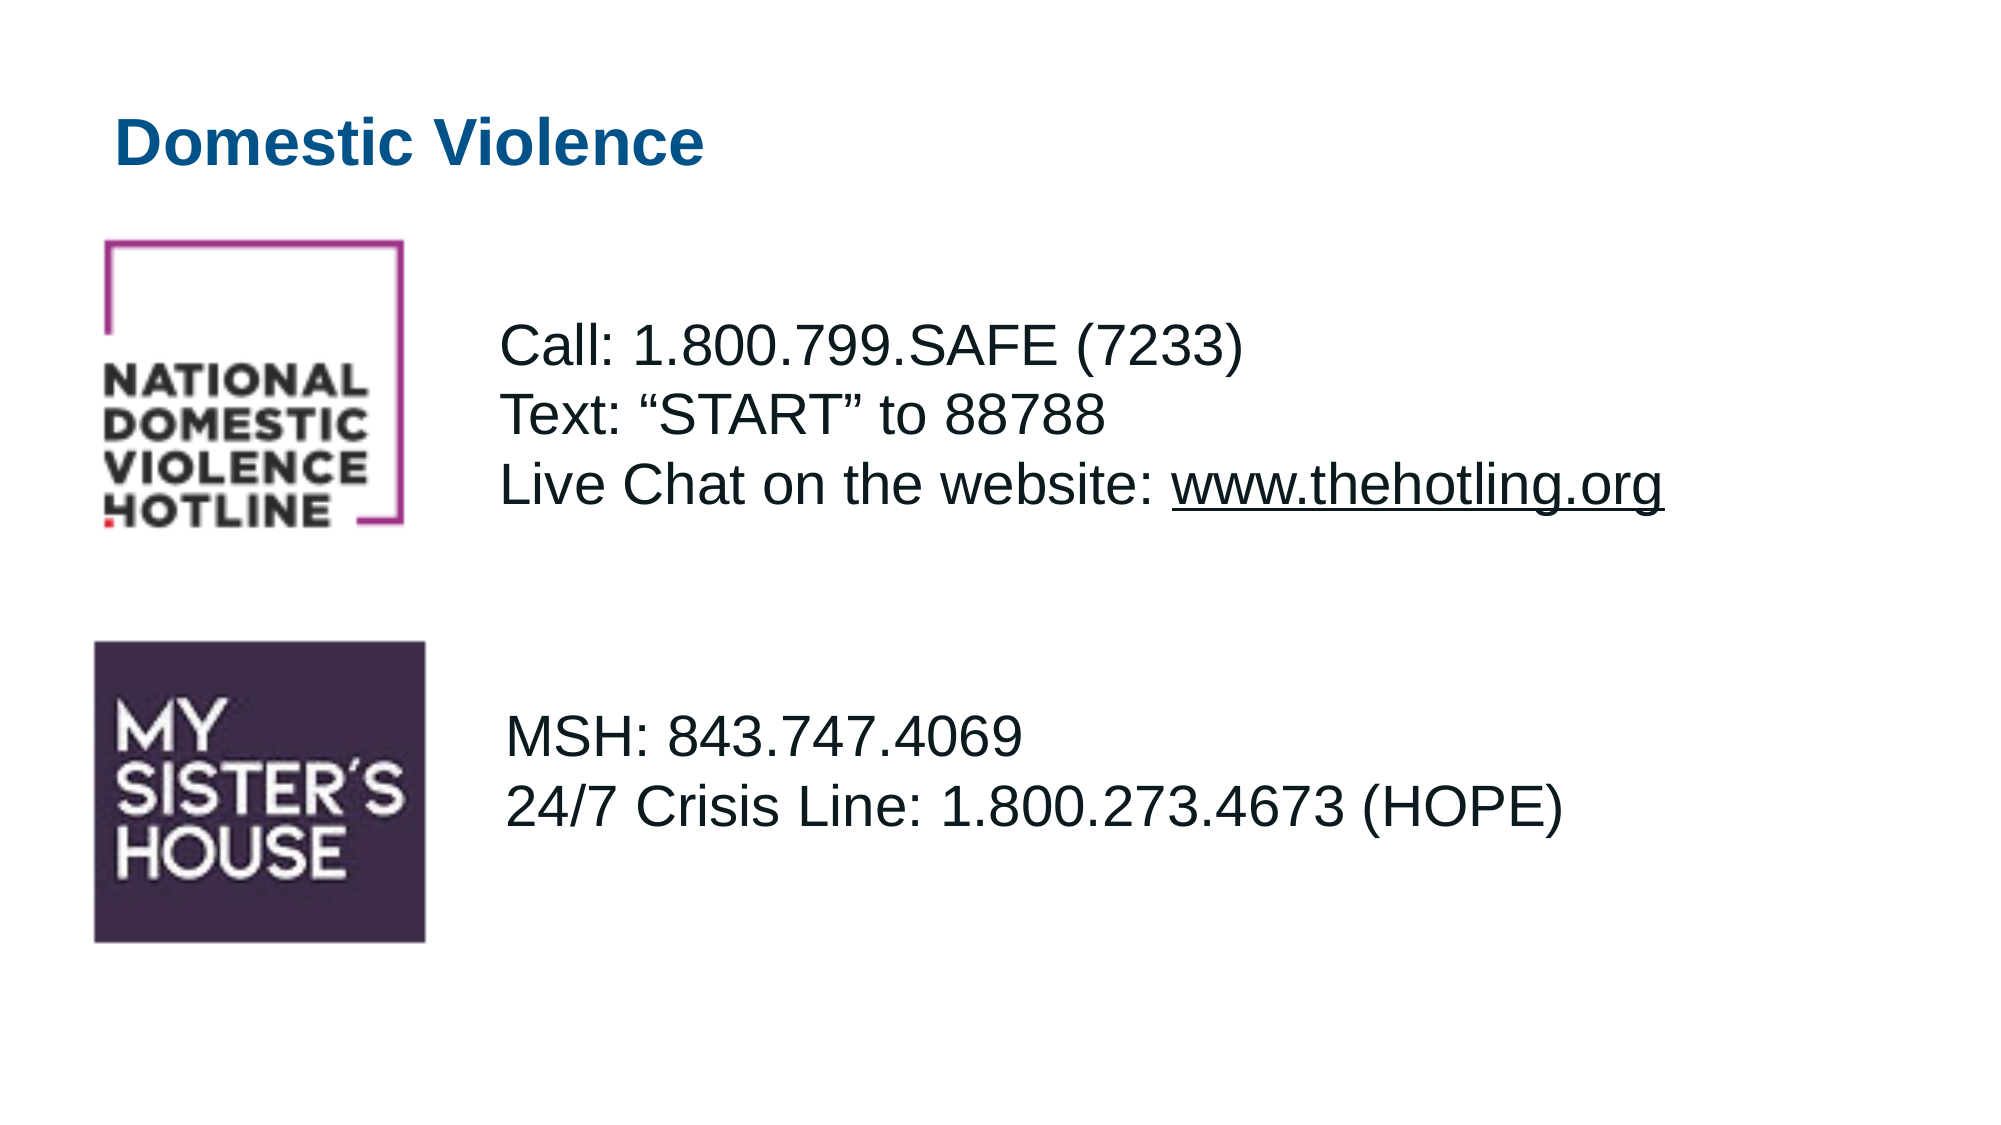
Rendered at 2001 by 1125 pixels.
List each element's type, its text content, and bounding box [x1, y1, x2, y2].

text_box MSH: 843.747.4069 24/7 Crisis Line: 1.800.273.4673 (HOPE) [490, 690, 1598, 846]
picture [71, 232, 427, 563]
title Domestic Violence [99, 45, 1900, 233]
picture [79, 636, 453, 968]
text_box Call: 1.800.799.SAFE (7233) Text: “START” to 88788 Live Chat on the website: www.thehotling.org [484, 299, 1740, 524]
